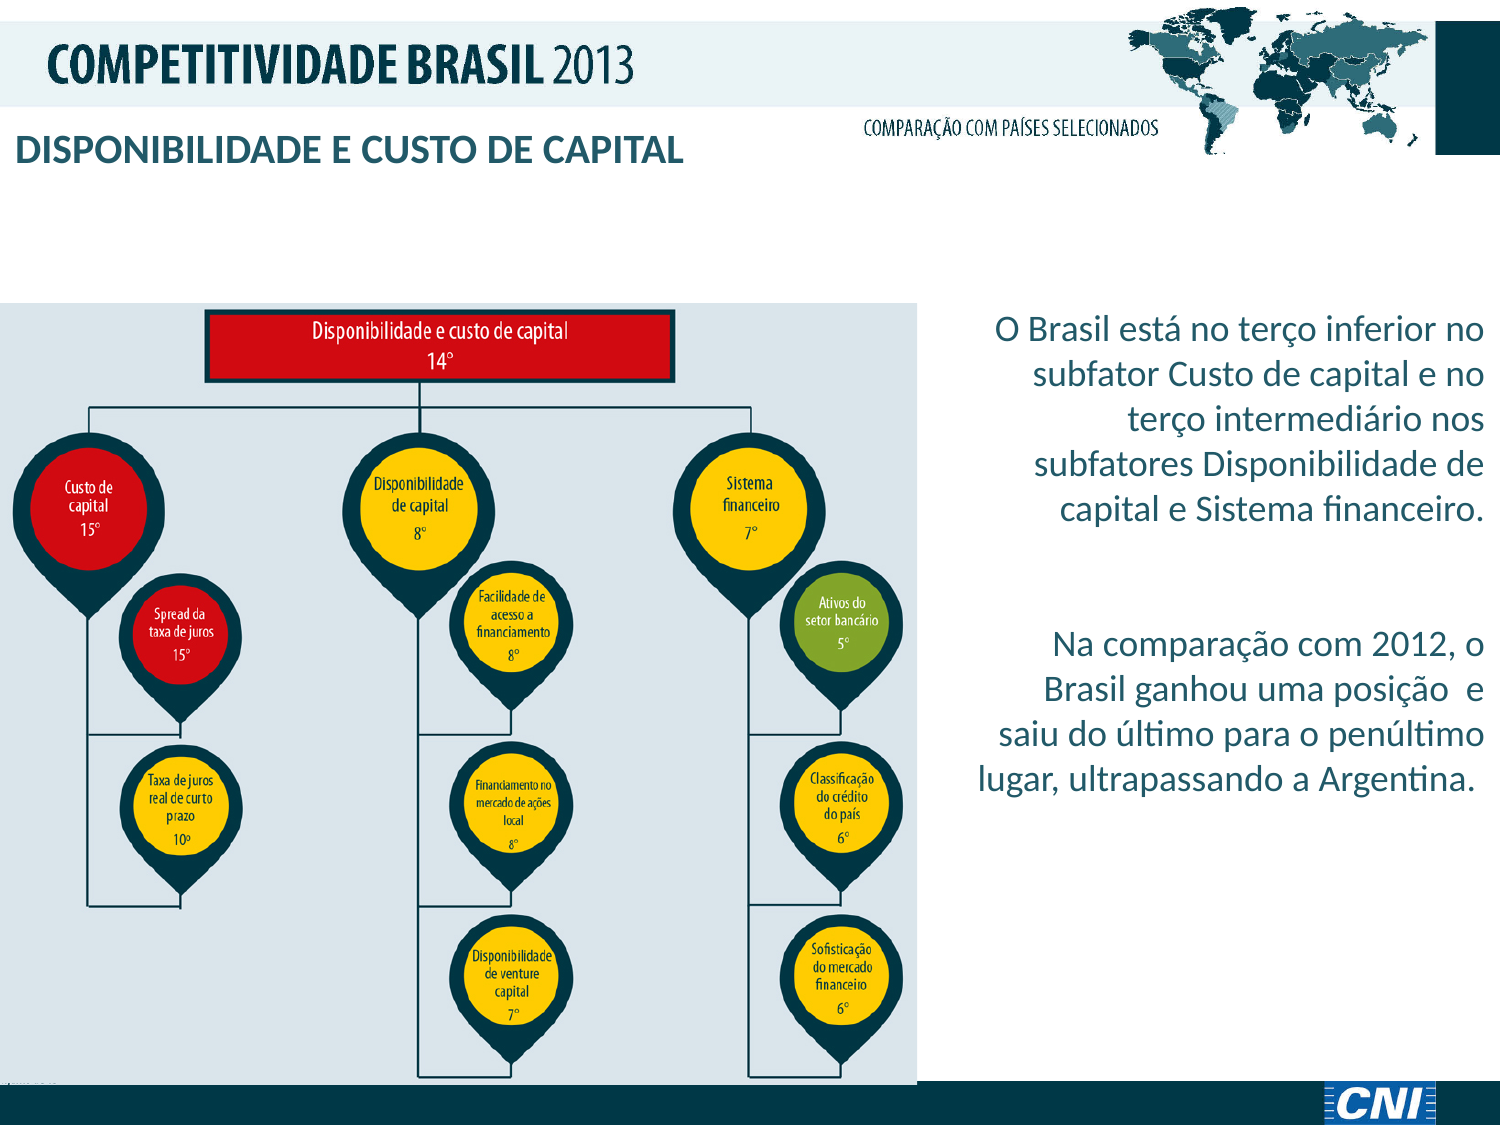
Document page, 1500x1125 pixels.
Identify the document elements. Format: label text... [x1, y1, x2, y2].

picture [1323, 1081, 1436, 1125]
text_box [0, 303, 918, 1086]
text_box Disponibilidade e Custo de Capital [0, 114, 1115, 179]
text_box O Brasil está no terço inferior no subfator Custo de capital e no terço intermediário nos subfatores Disponibilidade de capital e Sistema financeiro. Na comparação com 2012, o Brasil ganhou uma posição e saiu do último para o penúltimo lugar, ultrapassando a Argentina. [960, 296, 1500, 806]
picture [0, 7, 1500, 155]
